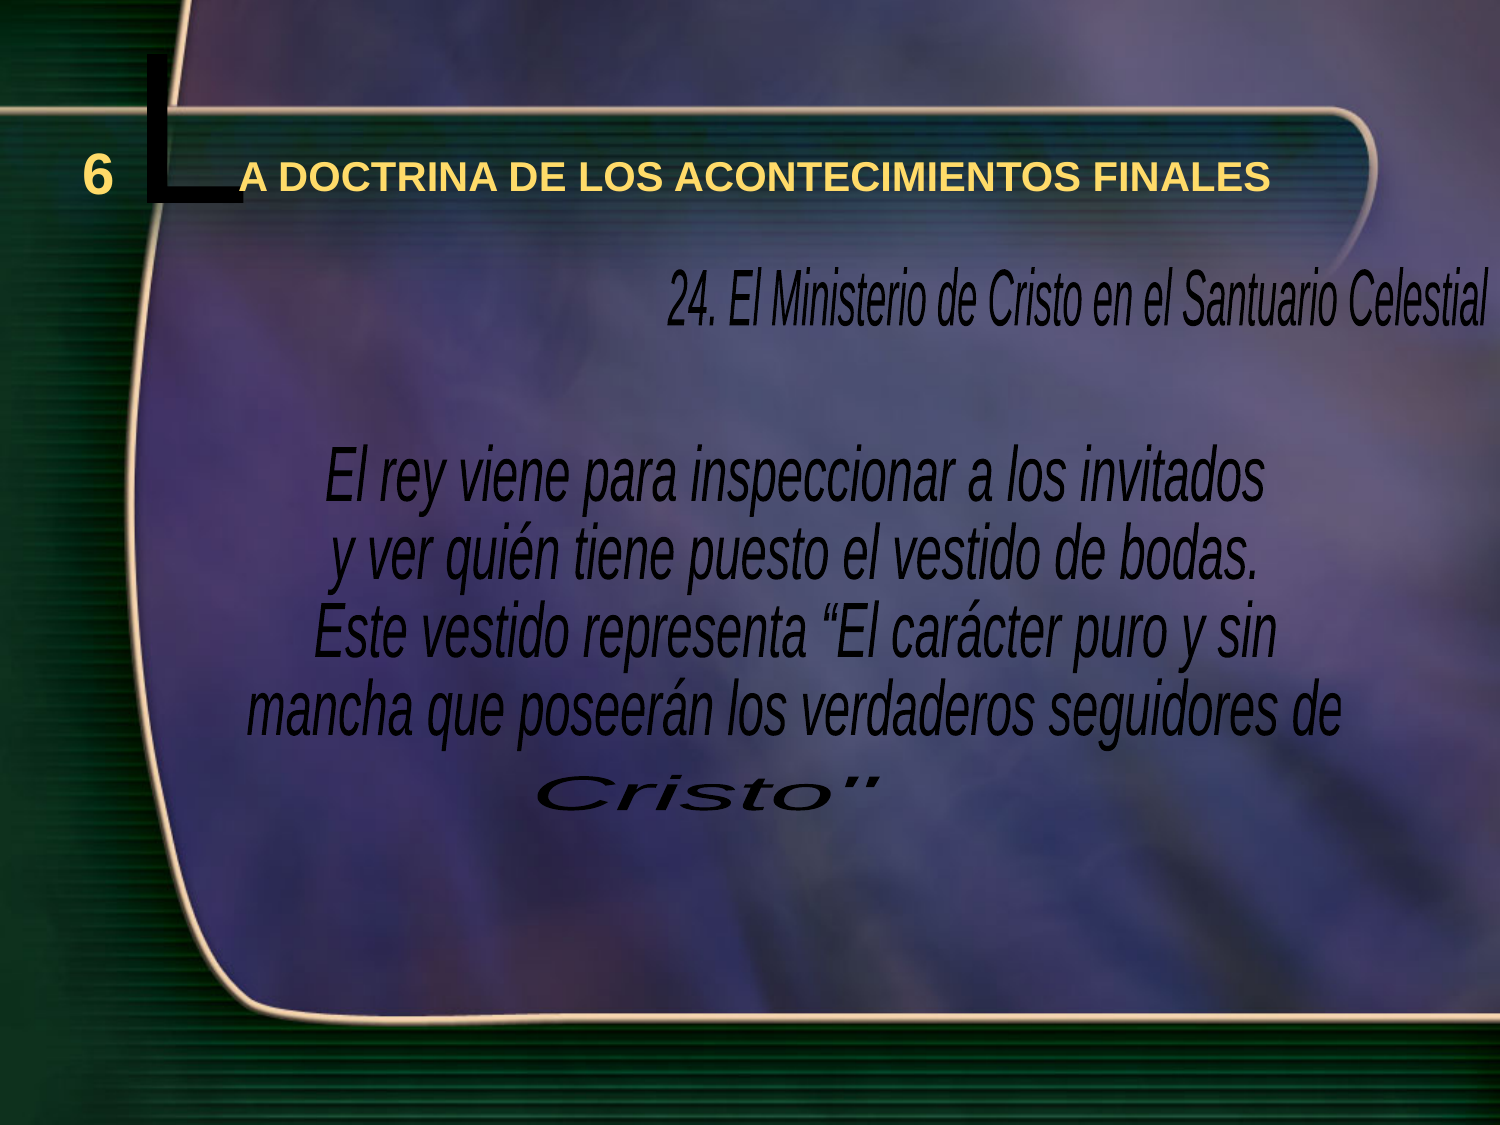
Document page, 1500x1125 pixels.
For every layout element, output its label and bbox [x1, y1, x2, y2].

picture [0, 0, 1500, 1125]
text_box [66, 54, 1292, 215]
